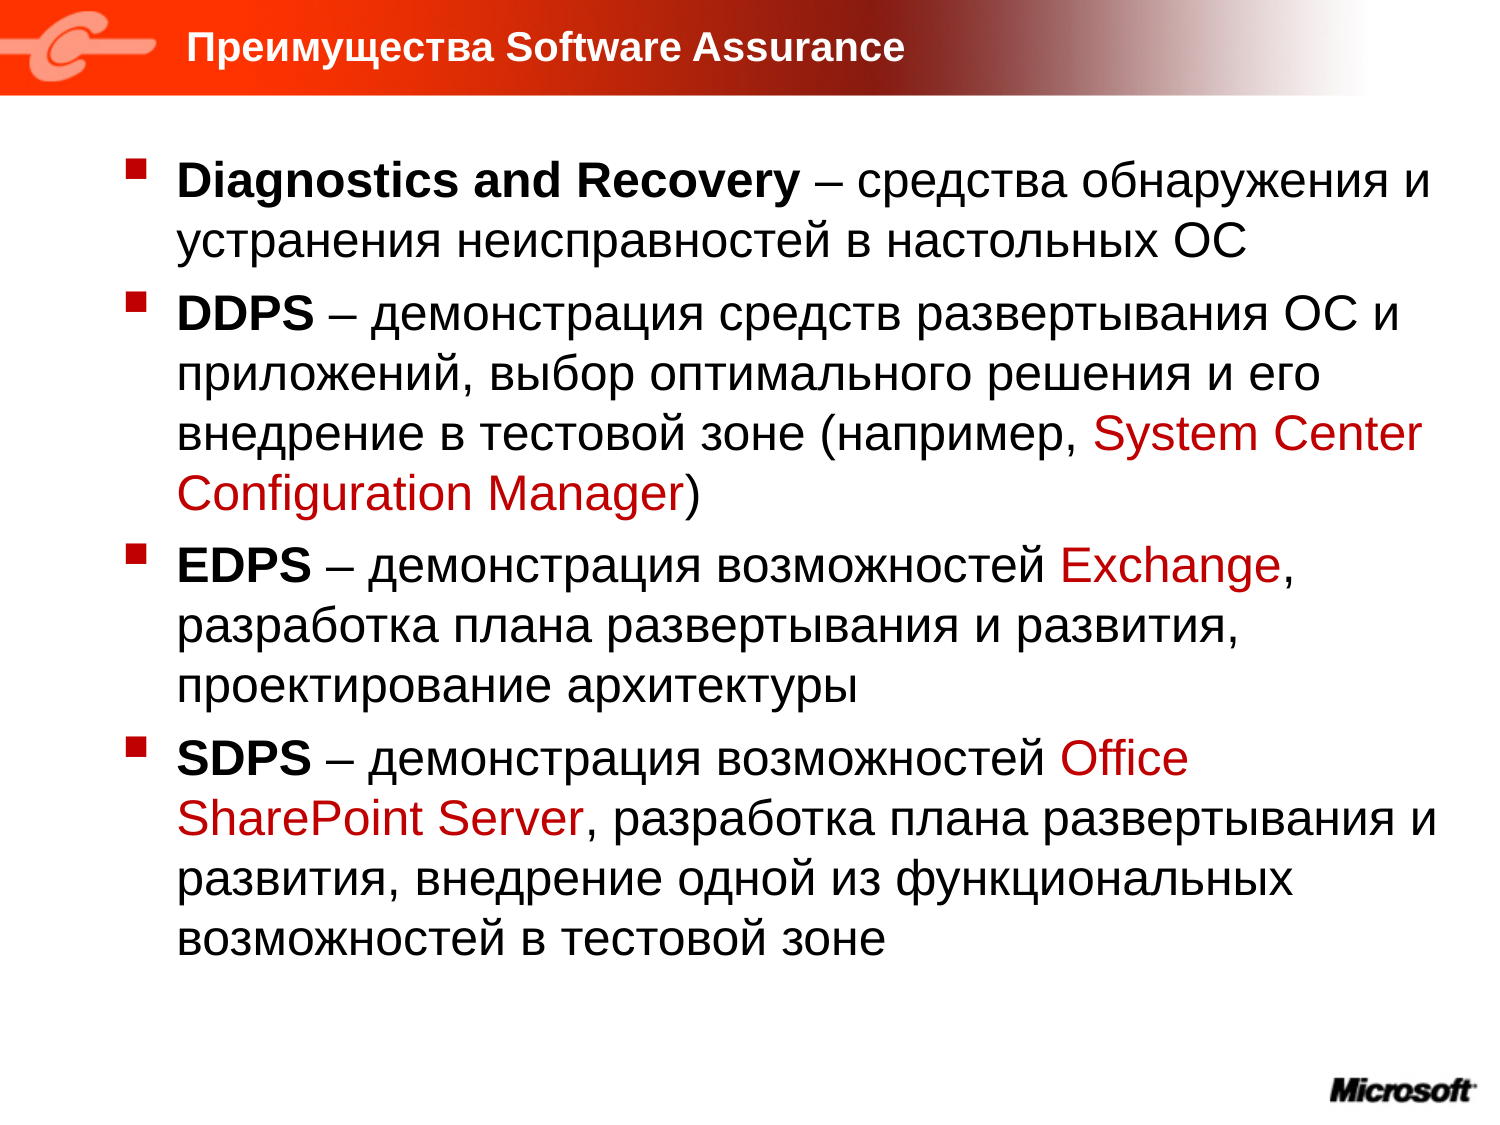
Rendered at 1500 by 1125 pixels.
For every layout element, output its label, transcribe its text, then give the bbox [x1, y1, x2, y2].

text_box Diagnostics and Recovery – средства обнаружения и устранения неисправностей в настольных ОС DDPS – демонстрация средств развертывания ОС и приложений, выбор оптимального решения и его внедрение в тестовой зоне (например, System Center Configuration Manager) EDPS – демонстрация возможностей Exchange, разработка плана развертывания и развития, проектирование архитектуры SDPS – демонстрация возможностей Office SharePoint Server, разработка плана развертывания и развития, внедрение одной из функциональных возможностей в тестовой зоне [105, 140, 1465, 985]
title Преимущества Software Assurance [170, 0, 1471, 91]
picture [0, 0, 1500, 1125]
